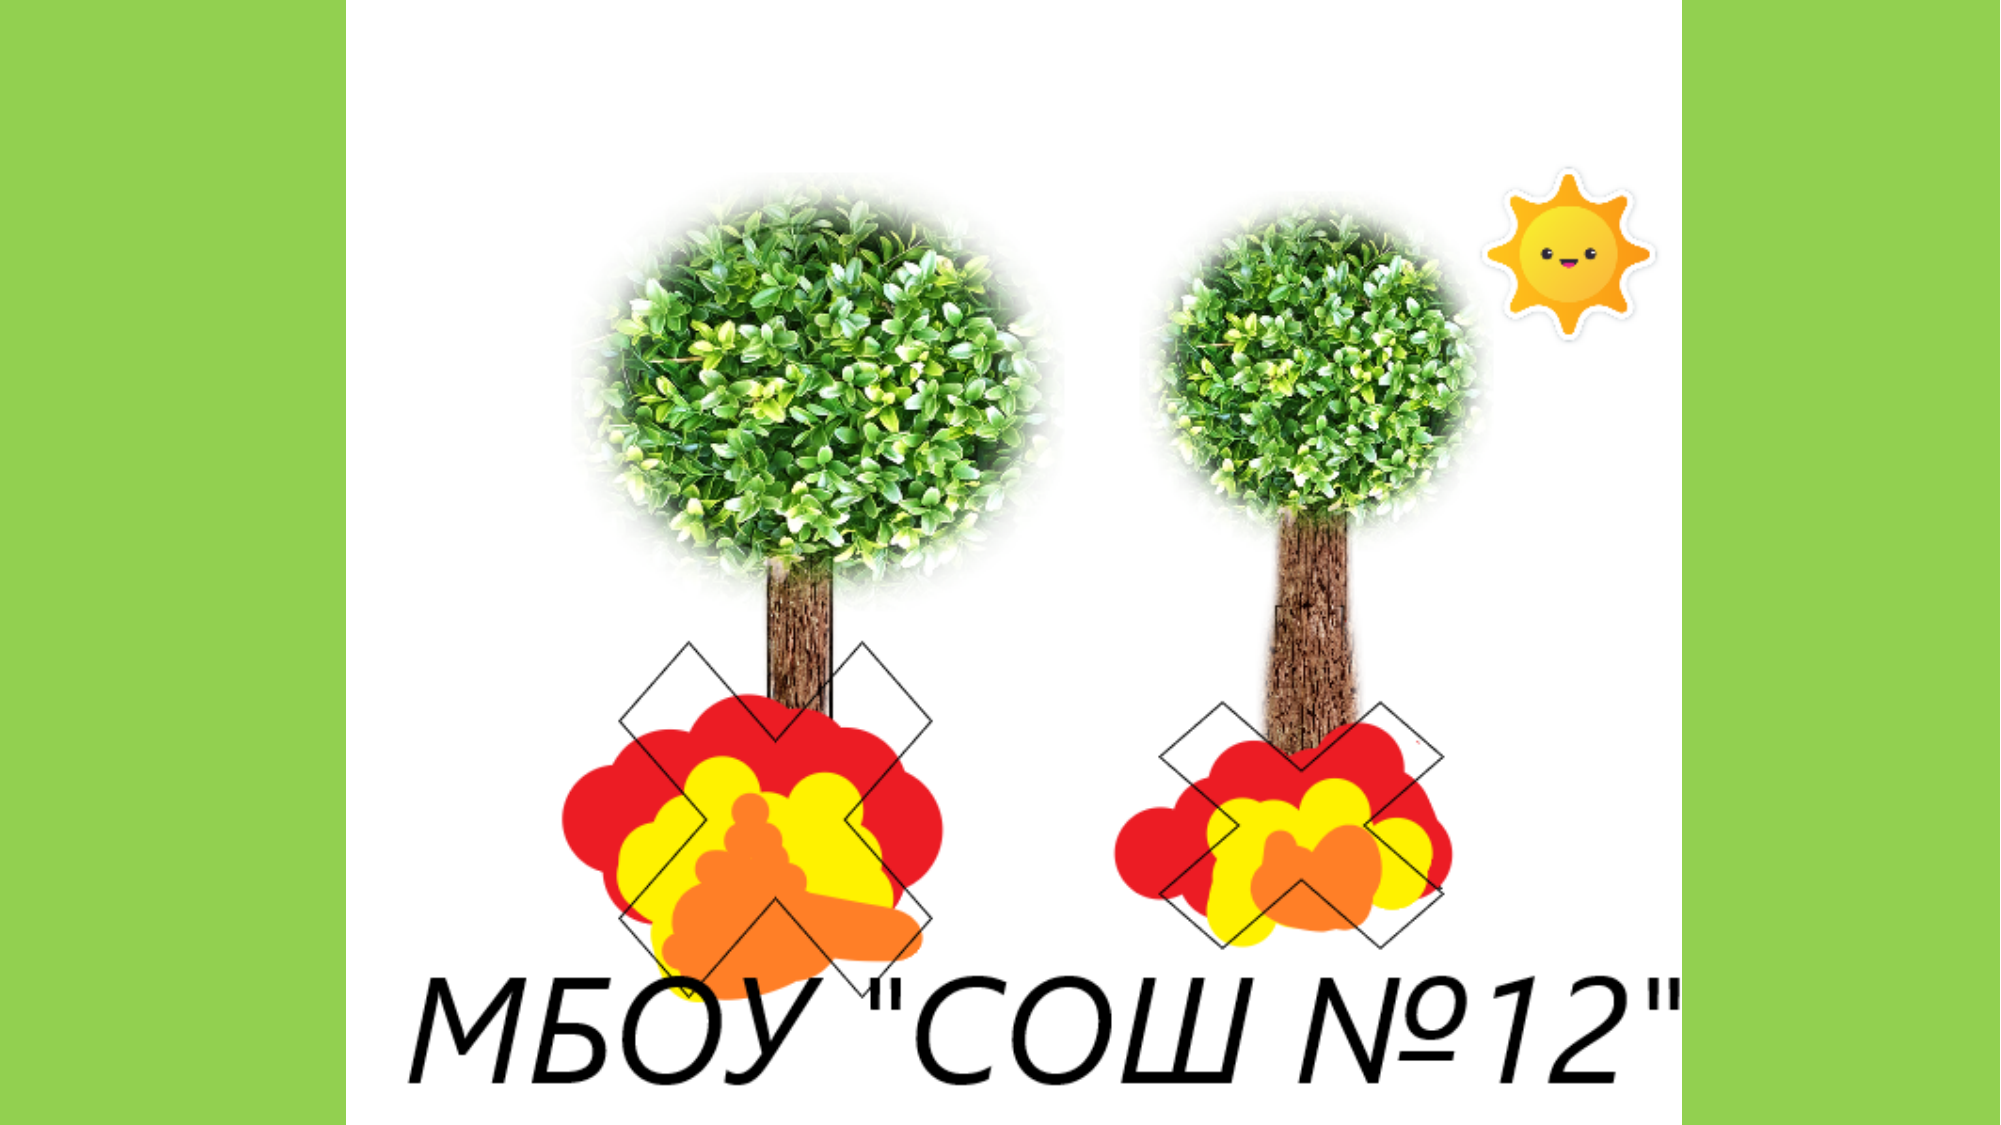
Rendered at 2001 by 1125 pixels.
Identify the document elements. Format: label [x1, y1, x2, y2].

picture [346, 0, 1682, 1125]
